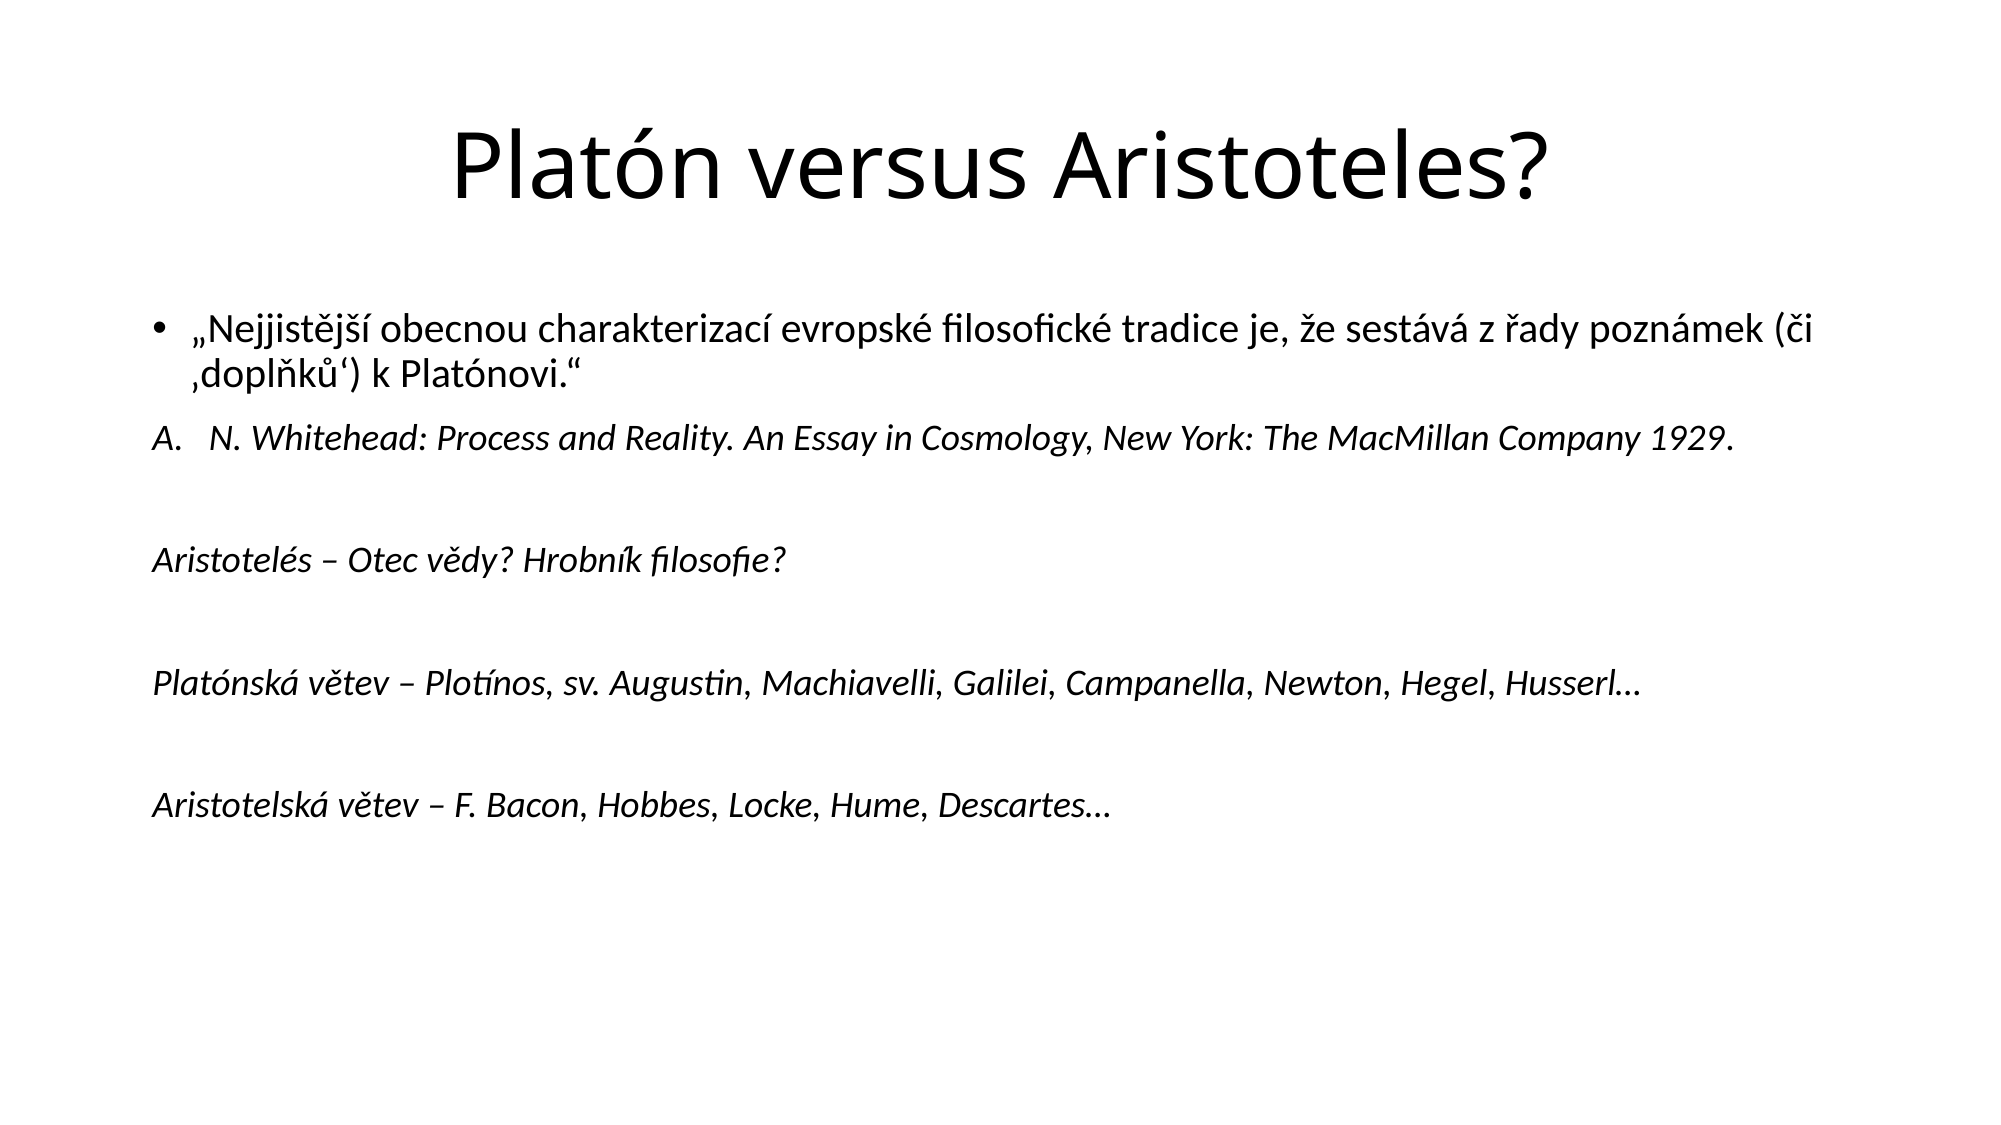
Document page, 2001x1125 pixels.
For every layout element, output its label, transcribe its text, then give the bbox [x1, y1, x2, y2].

list „Nejjistější obecnou charakterizací evropské filosofické tradice je, že sestává z řady poznámek (či ‚doplňků‘) k Platónovi.“ N. Whitehead: Process and Reality. An Essay in Cosmology, New York: The MacMillan Company 1929. Aristotelés – Otec vědy? Hrobník filosofie? Platónská větev – Plotínos, sv. Augustin, Machiavelli, Galilei, Campanella, Newton, Hegel, Husserl… Aristotelská větev – F. Bacon, Hobbes, Locke, Hume, Descartes… [137, 299, 1863, 1014]
title Platón versus Aristoteles? [137, 59, 1863, 278]
